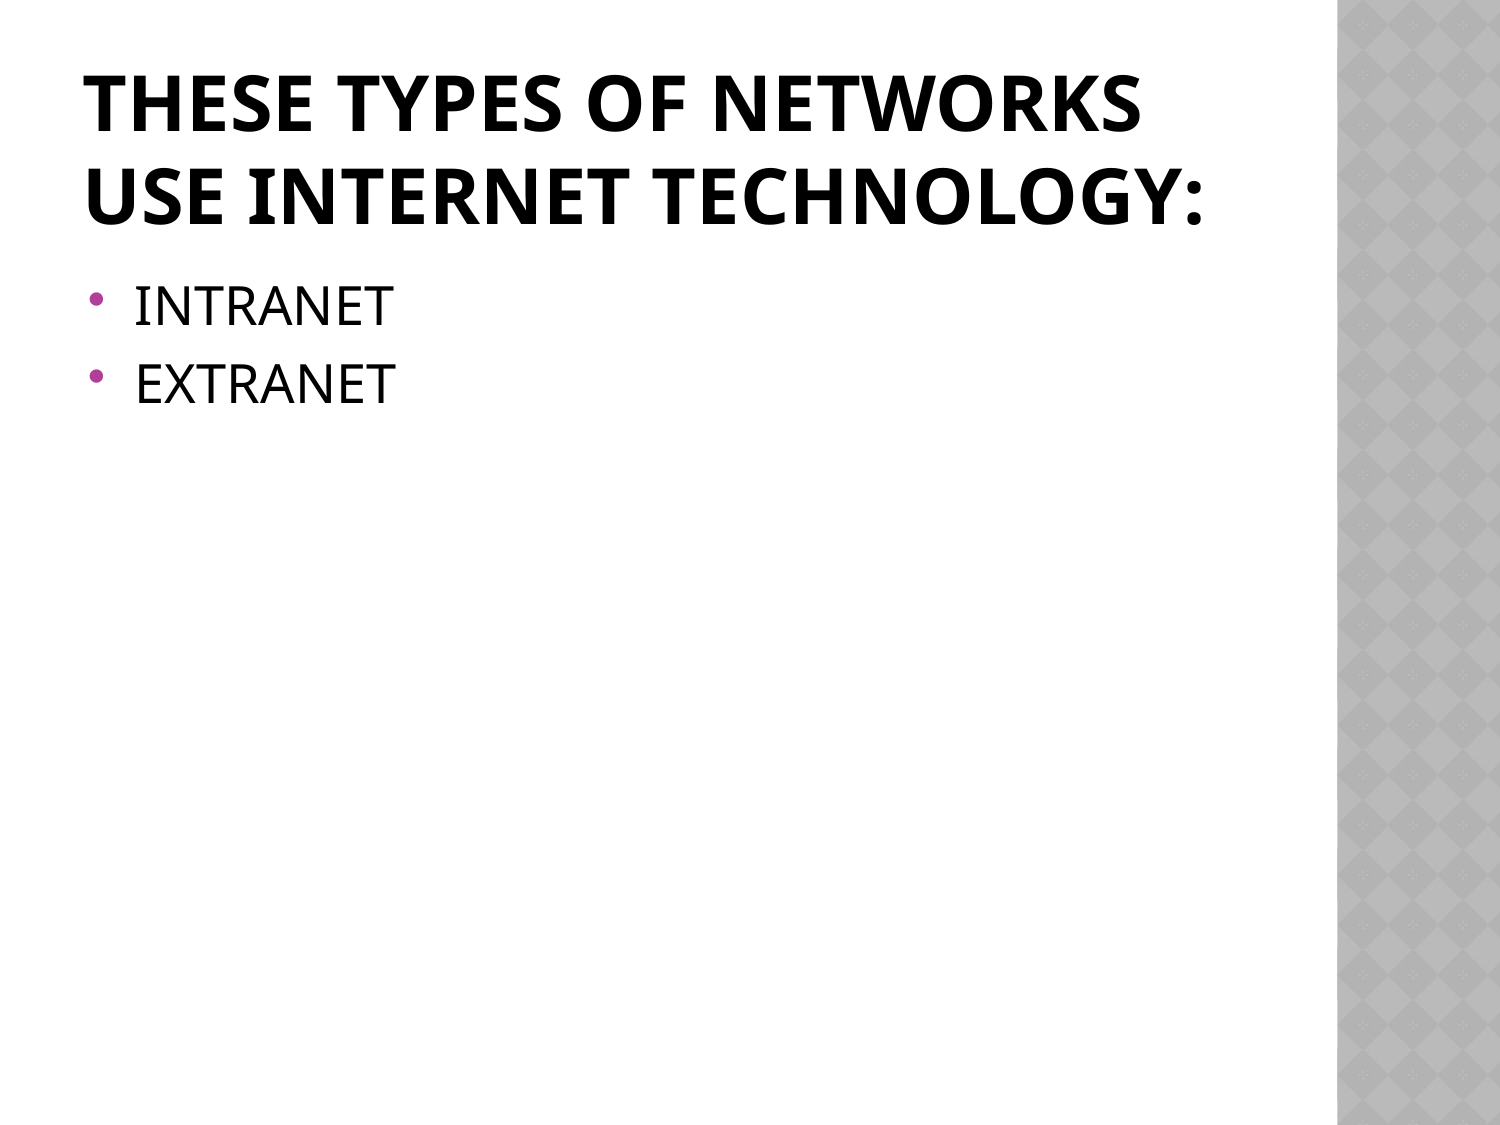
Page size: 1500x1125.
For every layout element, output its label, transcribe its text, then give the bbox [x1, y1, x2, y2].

title These types of networks use internet technology: [75, 52, 1263, 240]
list INTRANET EXTRANET [75, 264, 1263, 1059]
